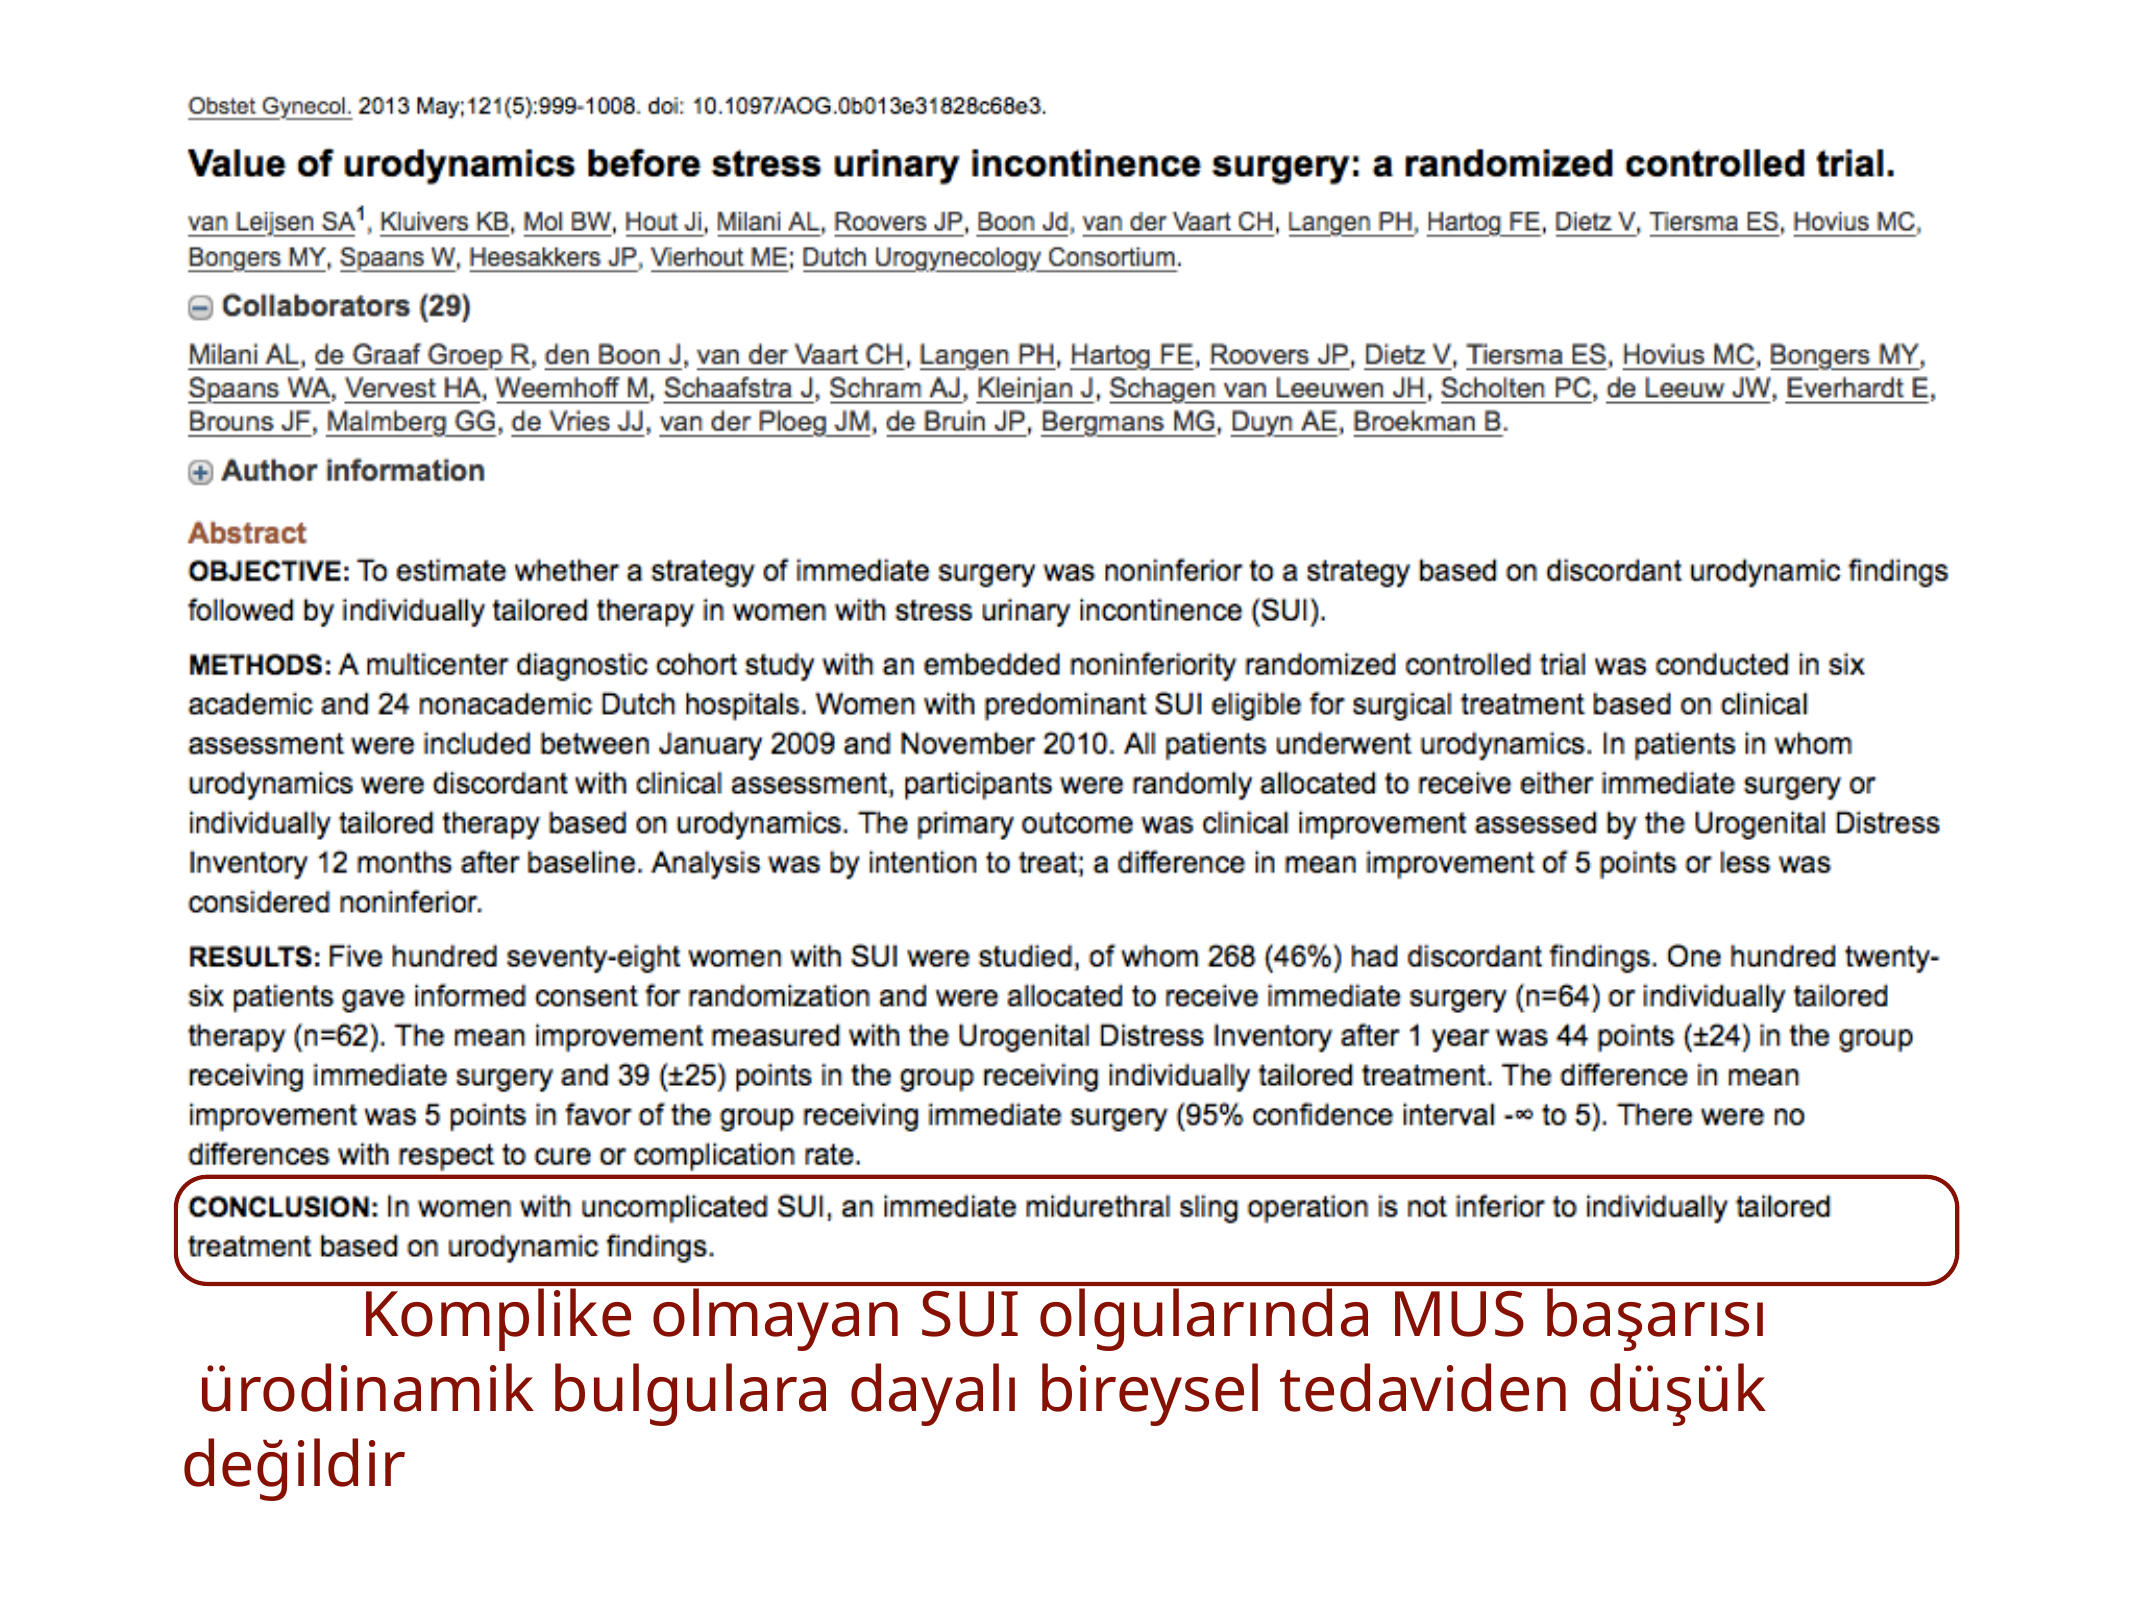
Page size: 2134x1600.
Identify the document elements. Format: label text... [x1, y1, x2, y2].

picture [172, 80, 1961, 1282]
text_box Komplike olmayan SUI olgularında MUS başarısı ürodinamik bulgulara dayalı bireysel tedaviden düşük değildir [172, 1285, 1961, 1508]
